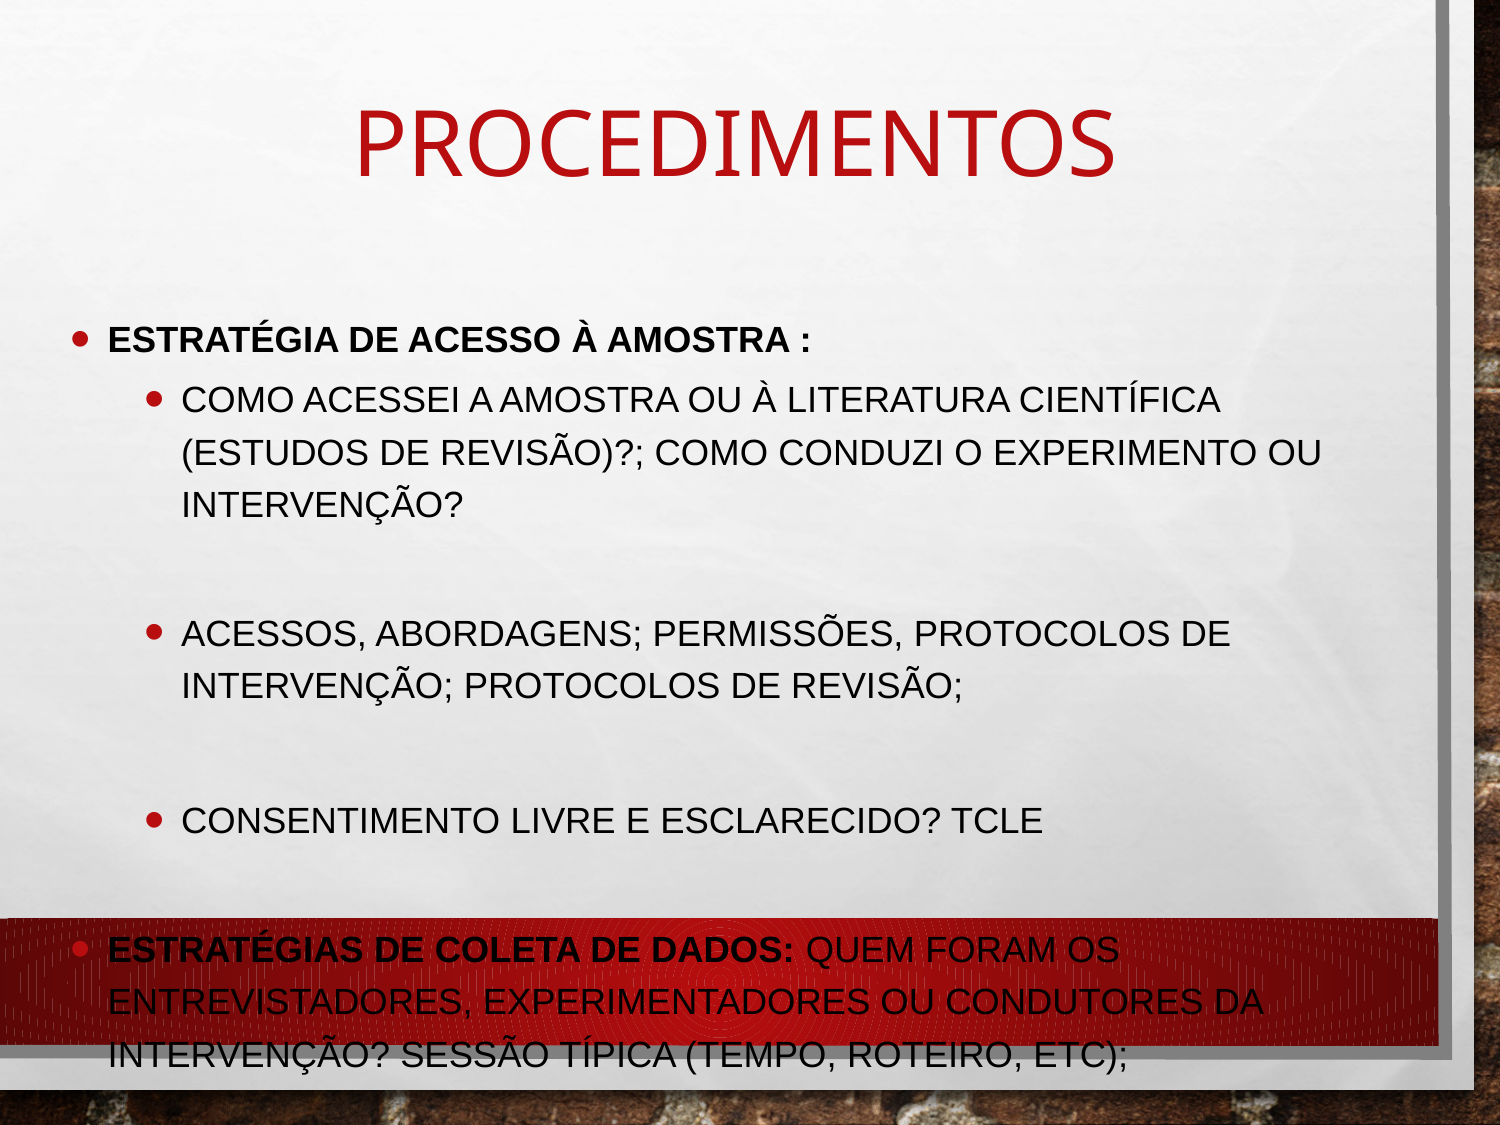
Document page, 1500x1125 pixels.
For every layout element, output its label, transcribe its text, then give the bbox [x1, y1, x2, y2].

list Estratégia de acesso à amostra : Como acessei a amostra ou à literatura científica (estudos de revisão)?; Como conduzi o experimento ou intervenção? Acessos, Abordagens; permissões, Protocolos de intervenção; protocolos de revisão; Consentimento livre e esclarecido? TCLE Estratégias de coleta de dados: Quem foram os entrevistadores, experimentadores ou condutores da intervenção? Sessão típica (tempo, roteiro, etc); [55, 299, 1364, 1085]
title Procedimentos [84, 52, 1364, 241]
picture [0, 0, 1500, 1125]
